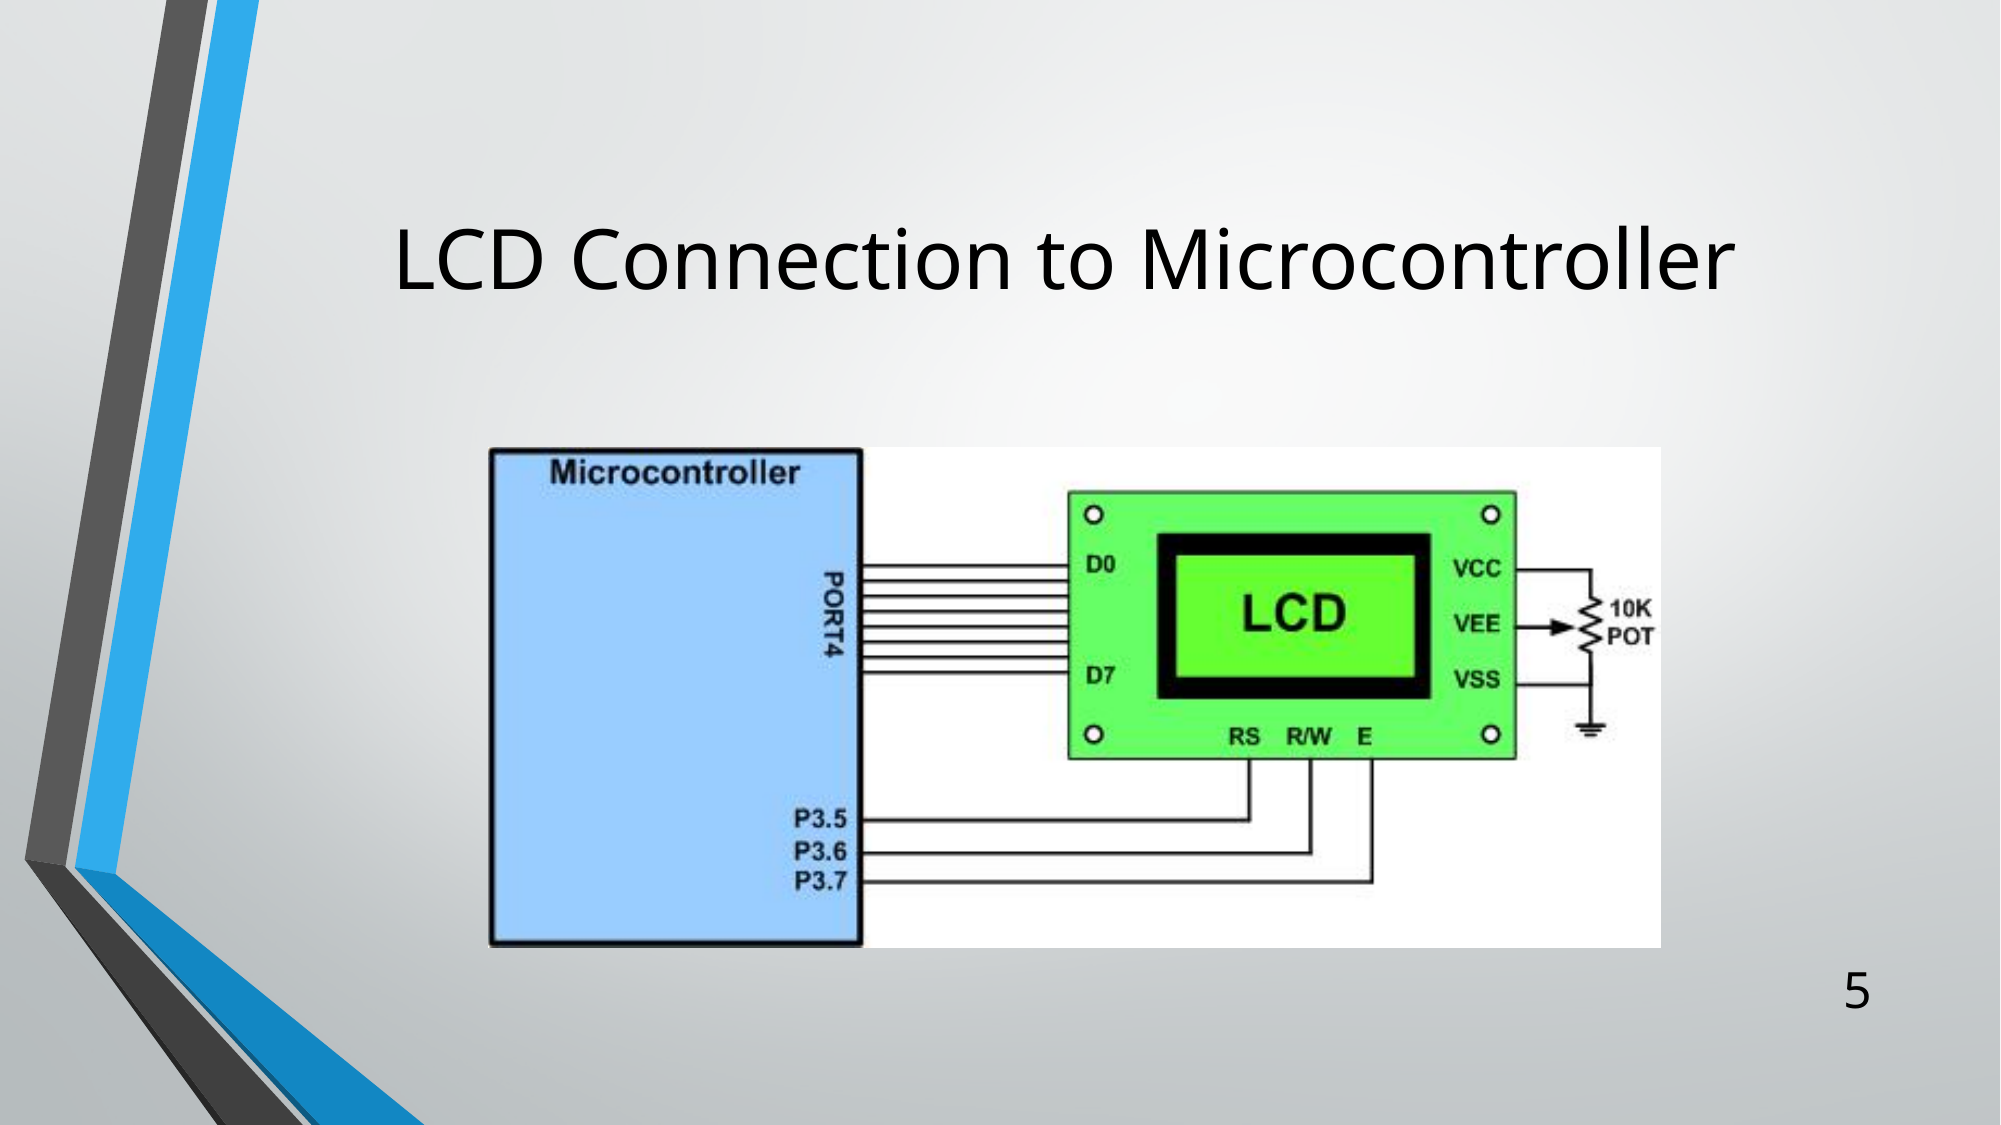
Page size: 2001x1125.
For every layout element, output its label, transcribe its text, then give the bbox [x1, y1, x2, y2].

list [487, 447, 1661, 948]
slide_number 5 [1796, 962, 1887, 1023]
title LCD Connection to Microcontroller [243, 112, 1887, 400]
